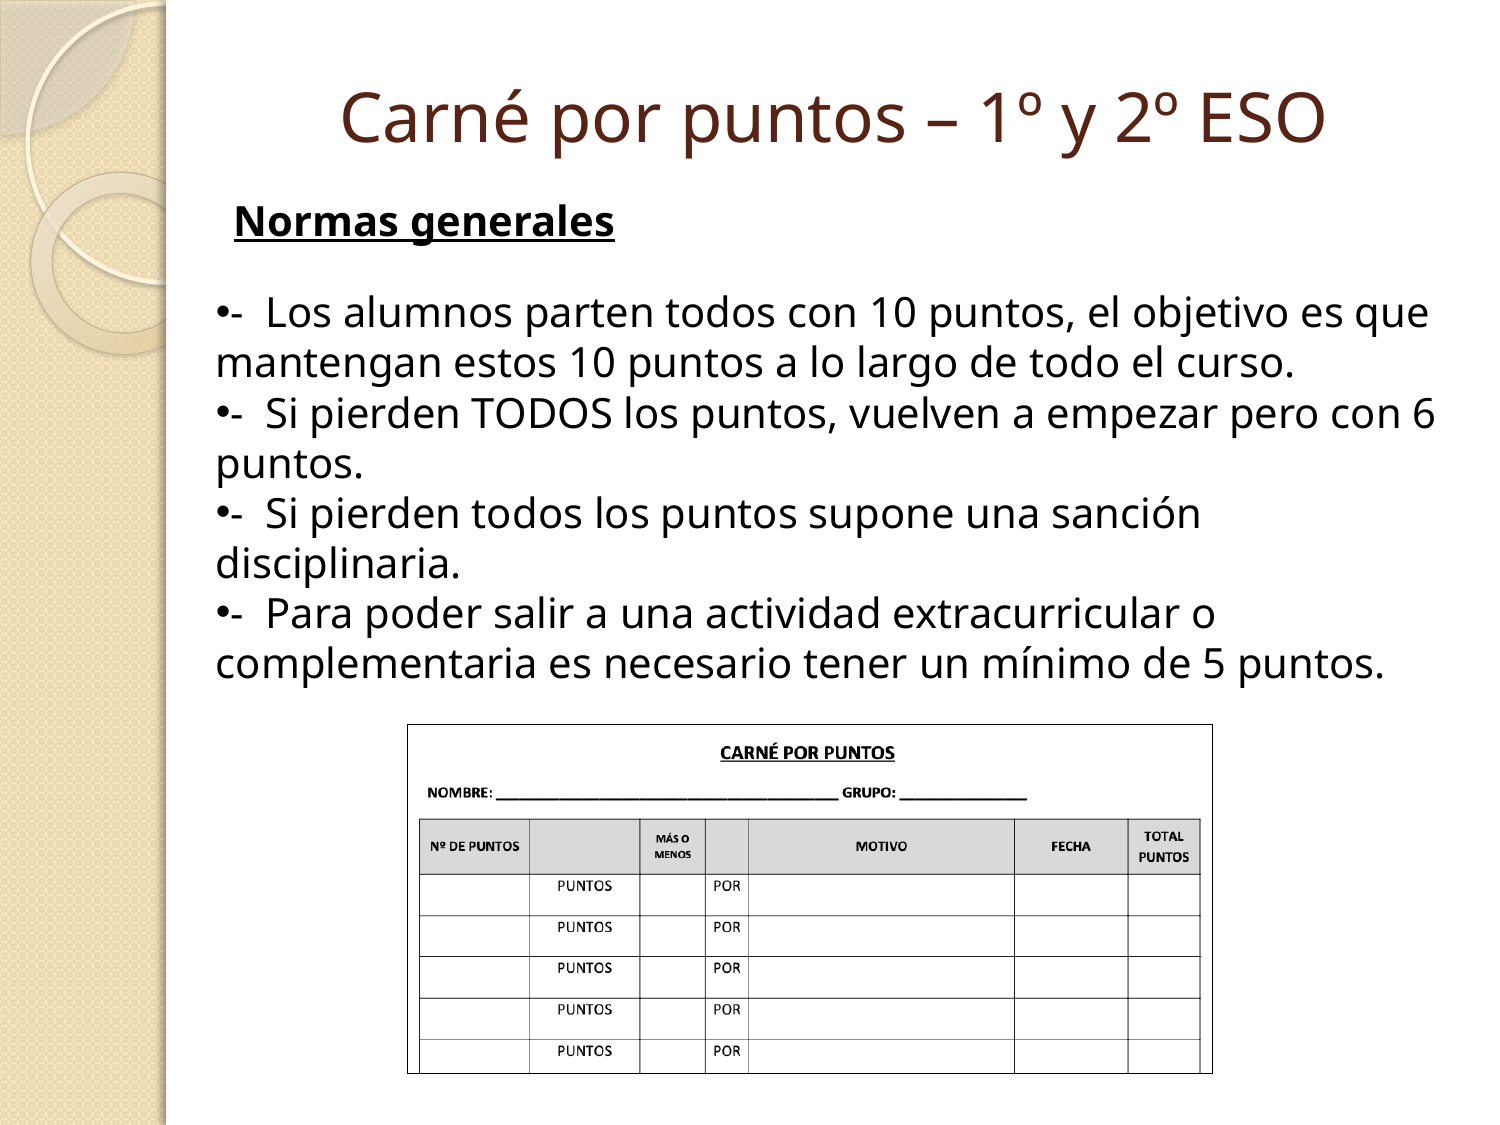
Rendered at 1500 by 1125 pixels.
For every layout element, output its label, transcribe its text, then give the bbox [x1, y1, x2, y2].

text_box - Los alumnos parten todos con 10 puntos, el objetivo es que mantengan estos 10 puntos a lo largo de todo el curso. - Si pierden TODOS los puntos, vuelven a empezar pero con 6 puntos. - Si pierden todos los puntos supone una sanción disciplinaria. - Para poder salir a una actividad extracurricular o complementaria es necesario tener un mínimo de 5 puntos. [201, 278, 1468, 694]
picture [407, 724, 1213, 1074]
title Carné por puntos – 1º y 2º ESO [219, 42, 1450, 187]
text_box Normas generales [219, 186, 969, 252]
